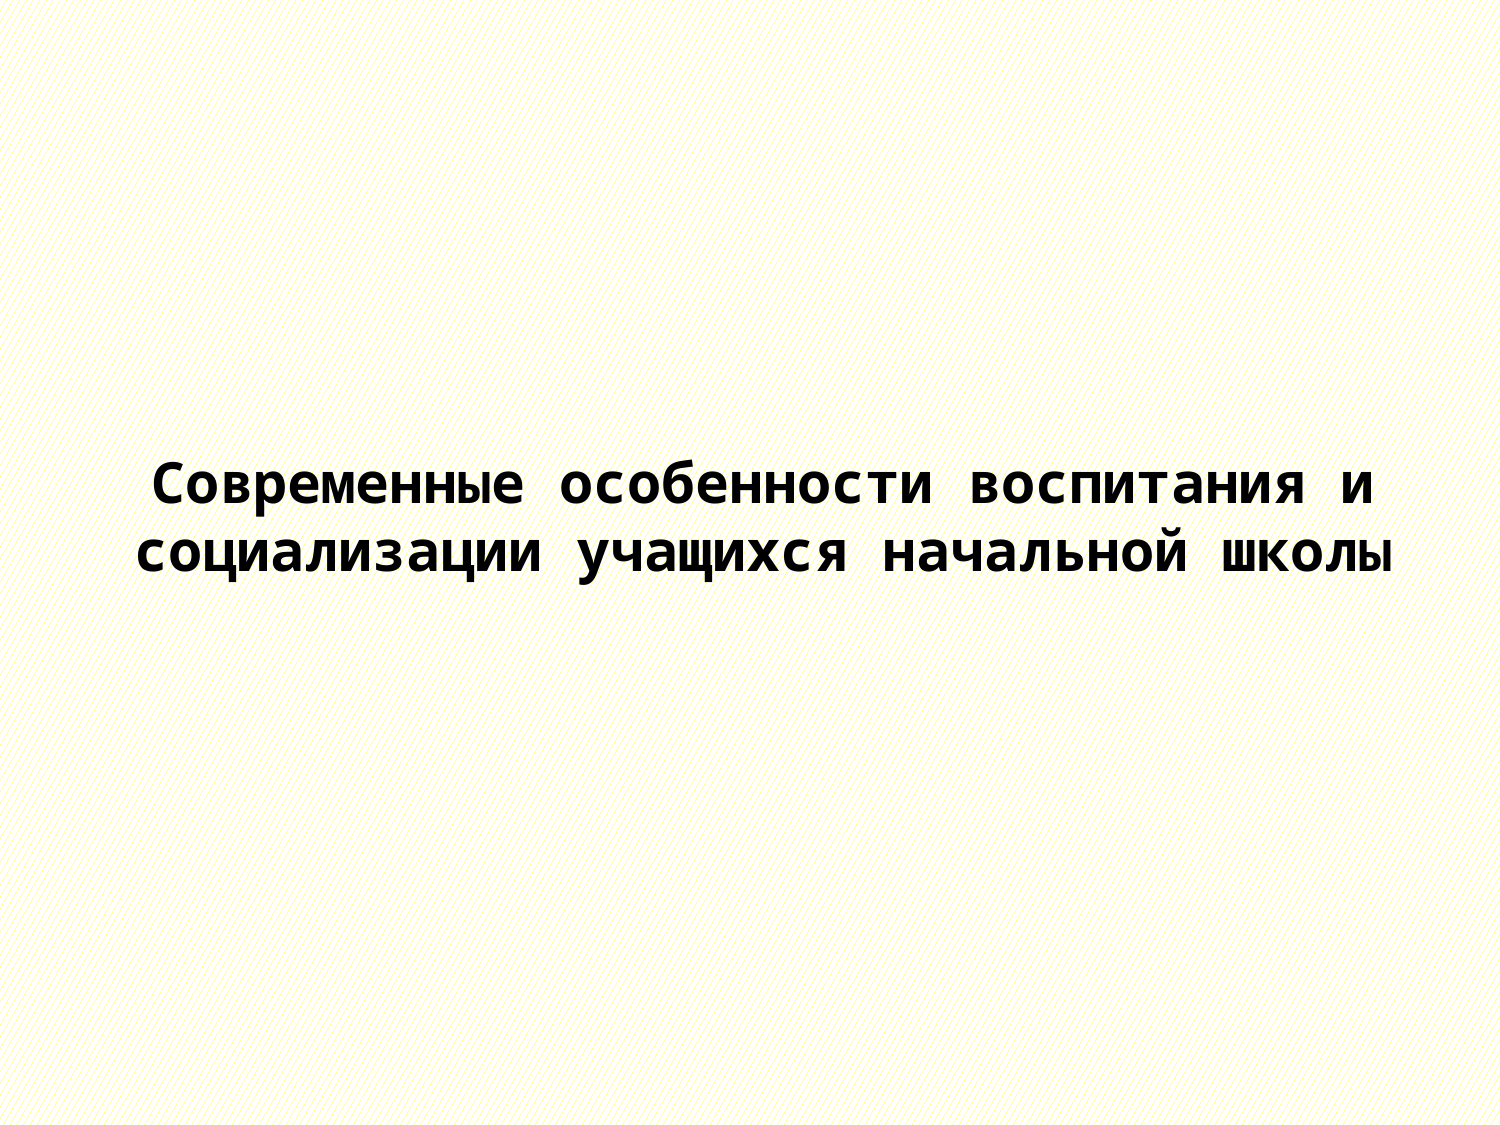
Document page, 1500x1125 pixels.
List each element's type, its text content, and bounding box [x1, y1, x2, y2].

title Современные особенности воспитания и социализации учащихся начальной школы [88, 420, 1439, 609]
